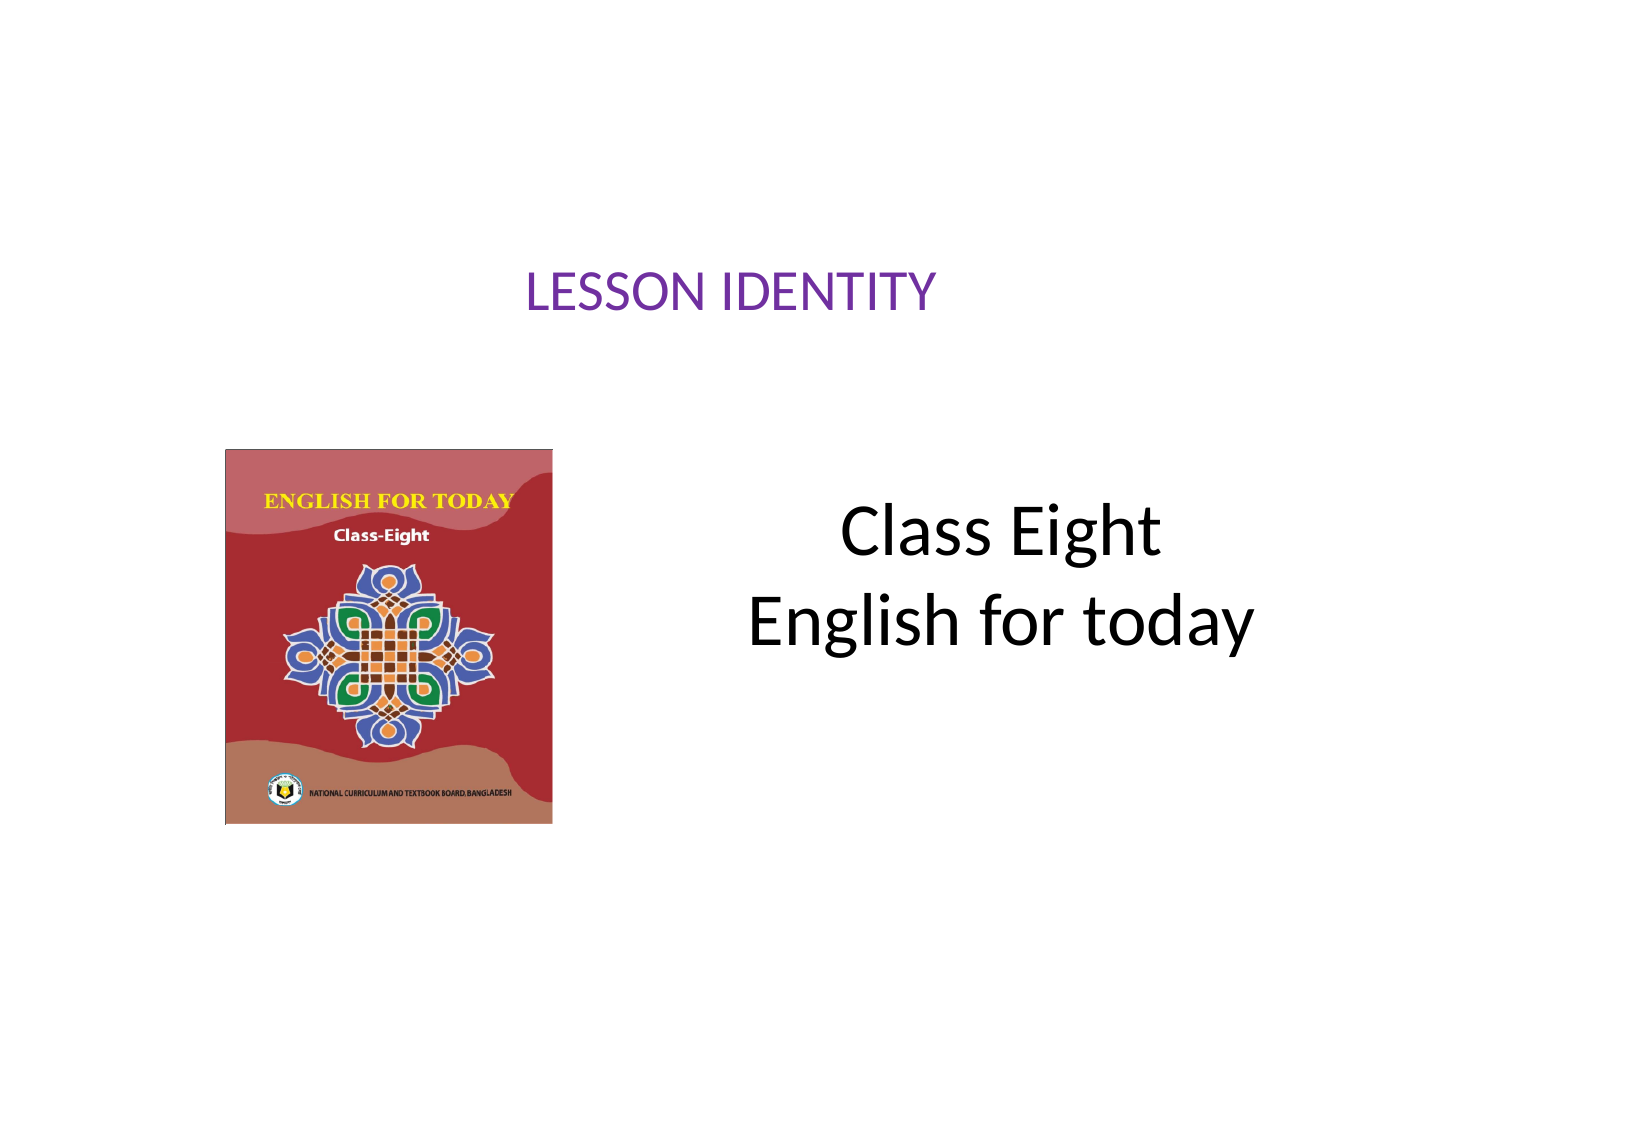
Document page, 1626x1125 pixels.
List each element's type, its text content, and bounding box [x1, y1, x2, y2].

text_box LESSON IDENTITY [424, 224, 1038, 351]
text_box Class Eight English for today [674, 461, 1329, 679]
text_box [224, 449, 554, 826]
